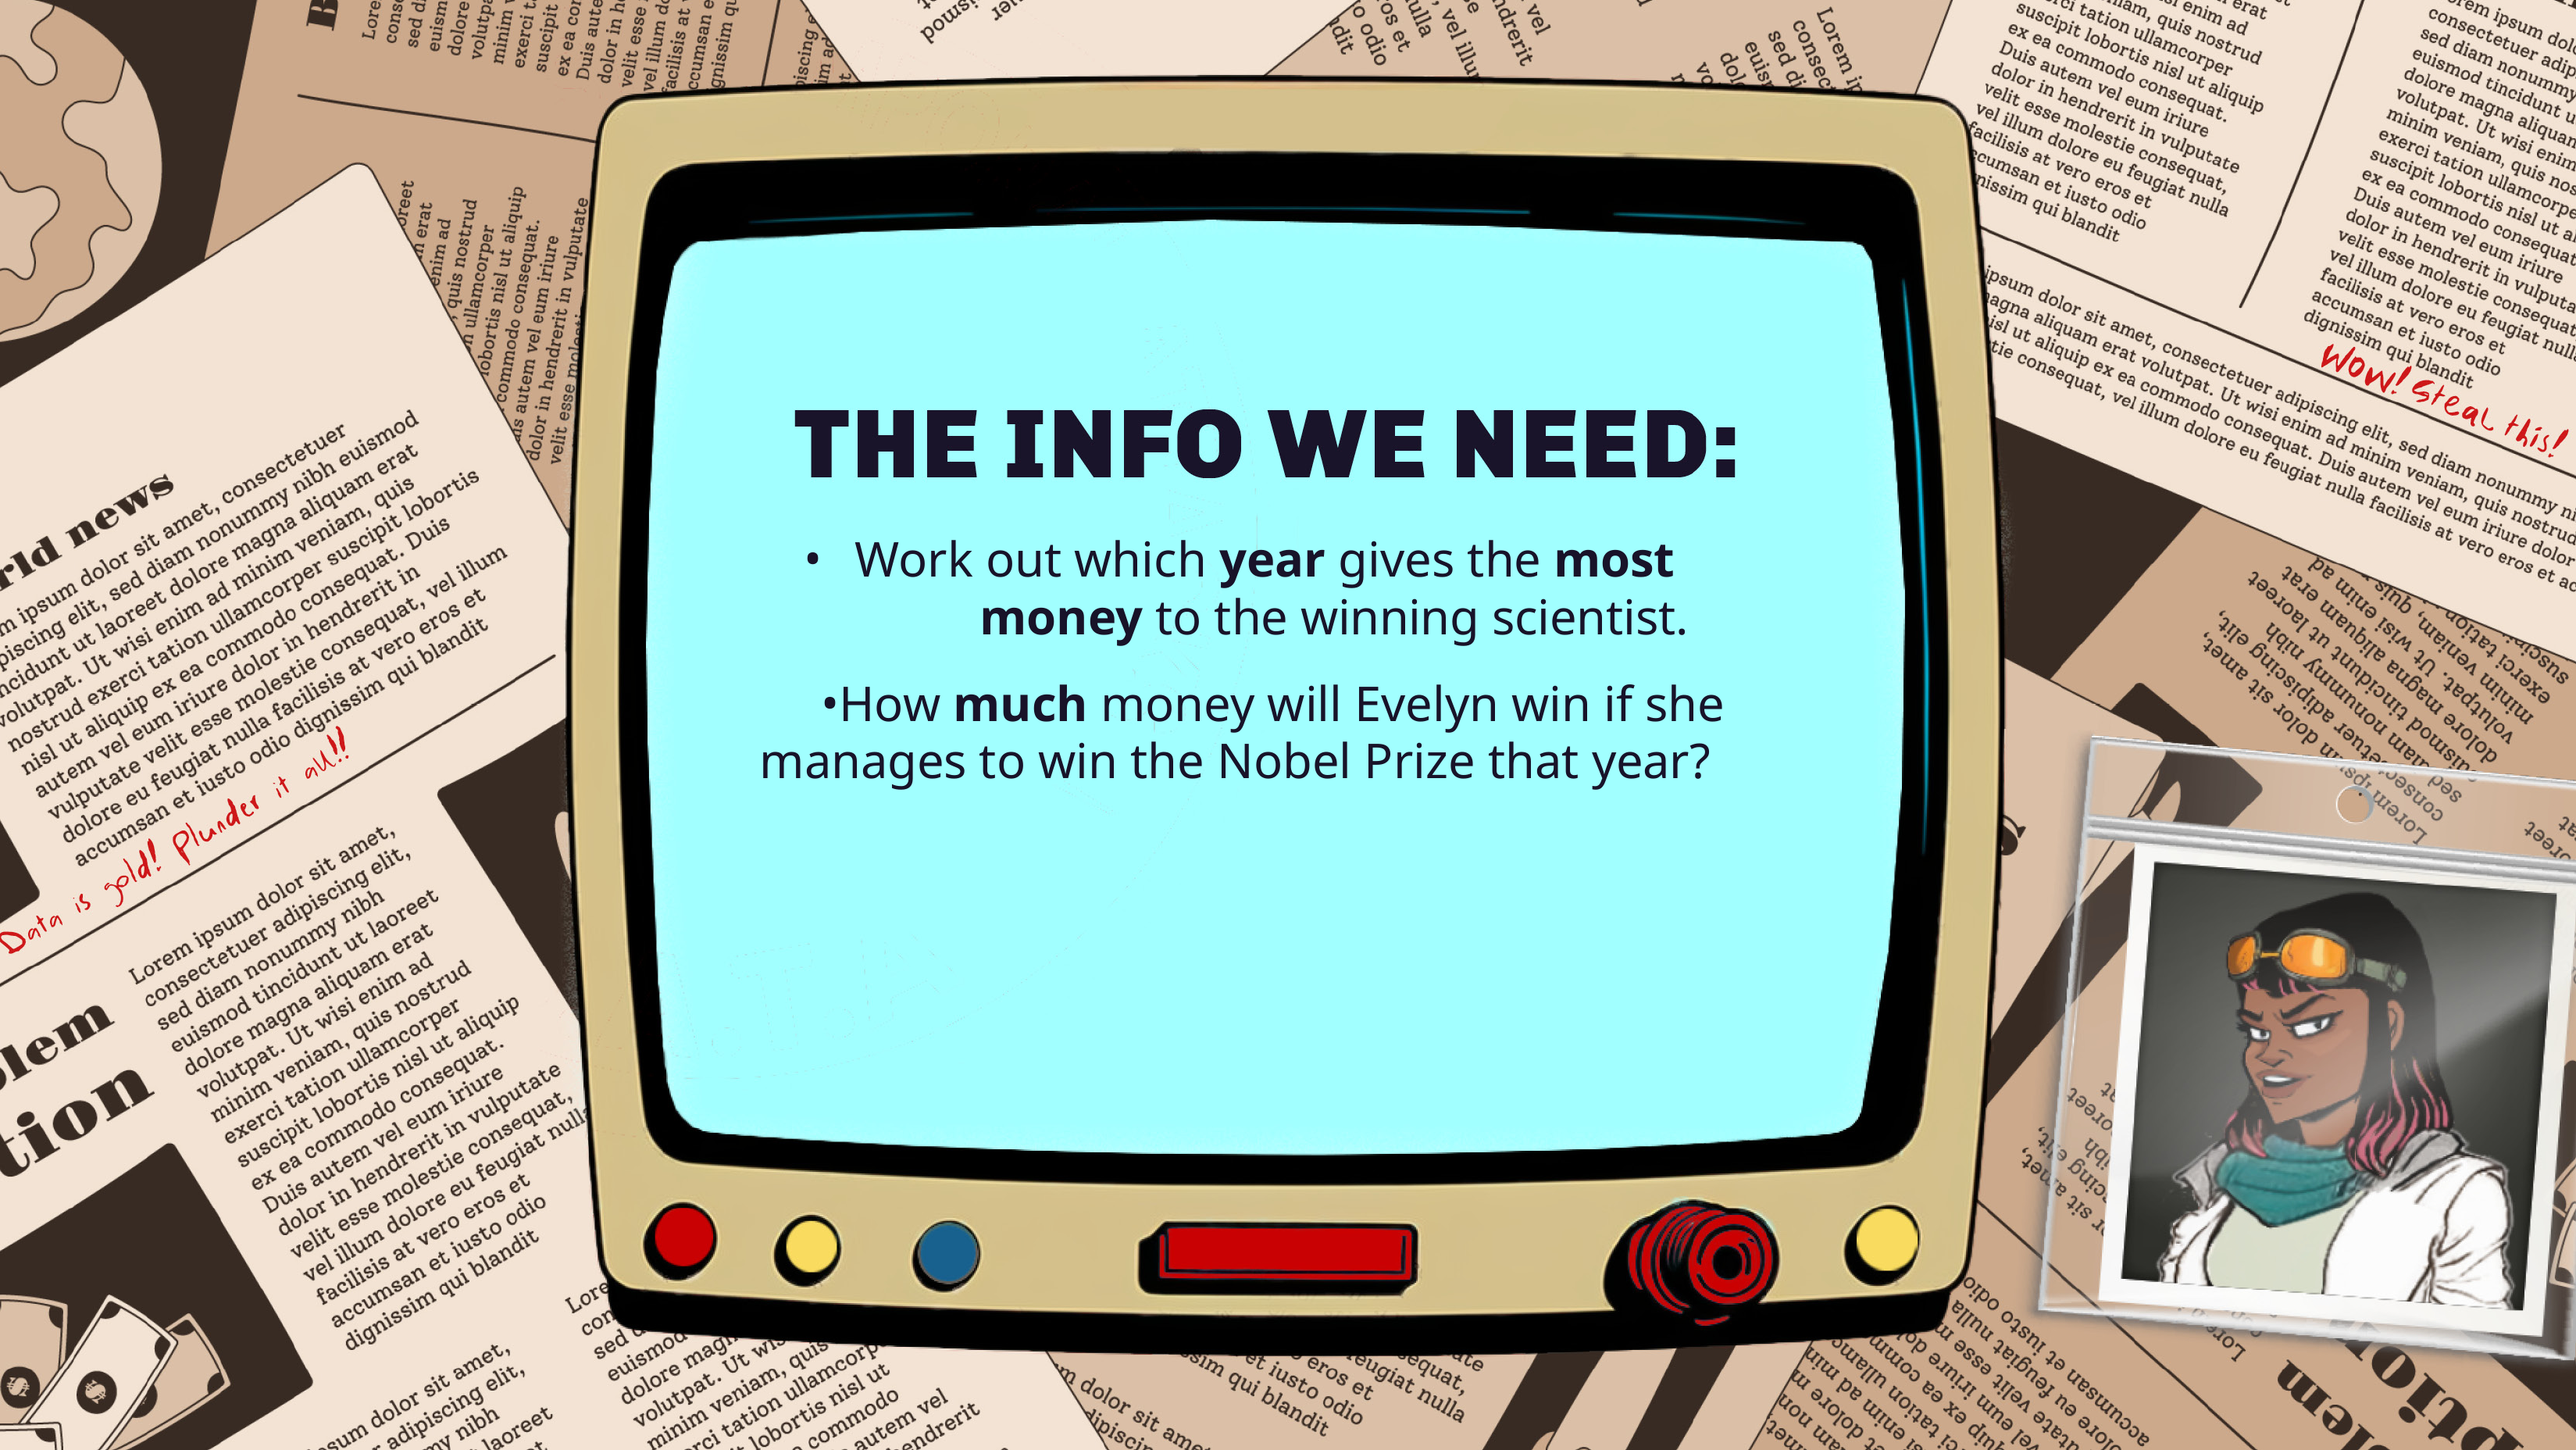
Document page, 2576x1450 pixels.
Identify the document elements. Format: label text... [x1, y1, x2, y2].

picture [0, 0, 2576, 1450]
text_box Work out which year gives the most money to the winning scientist. How much money will Evelyn win if she manages to win the Nobel Prize that year? [758, 527, 1780, 789]
